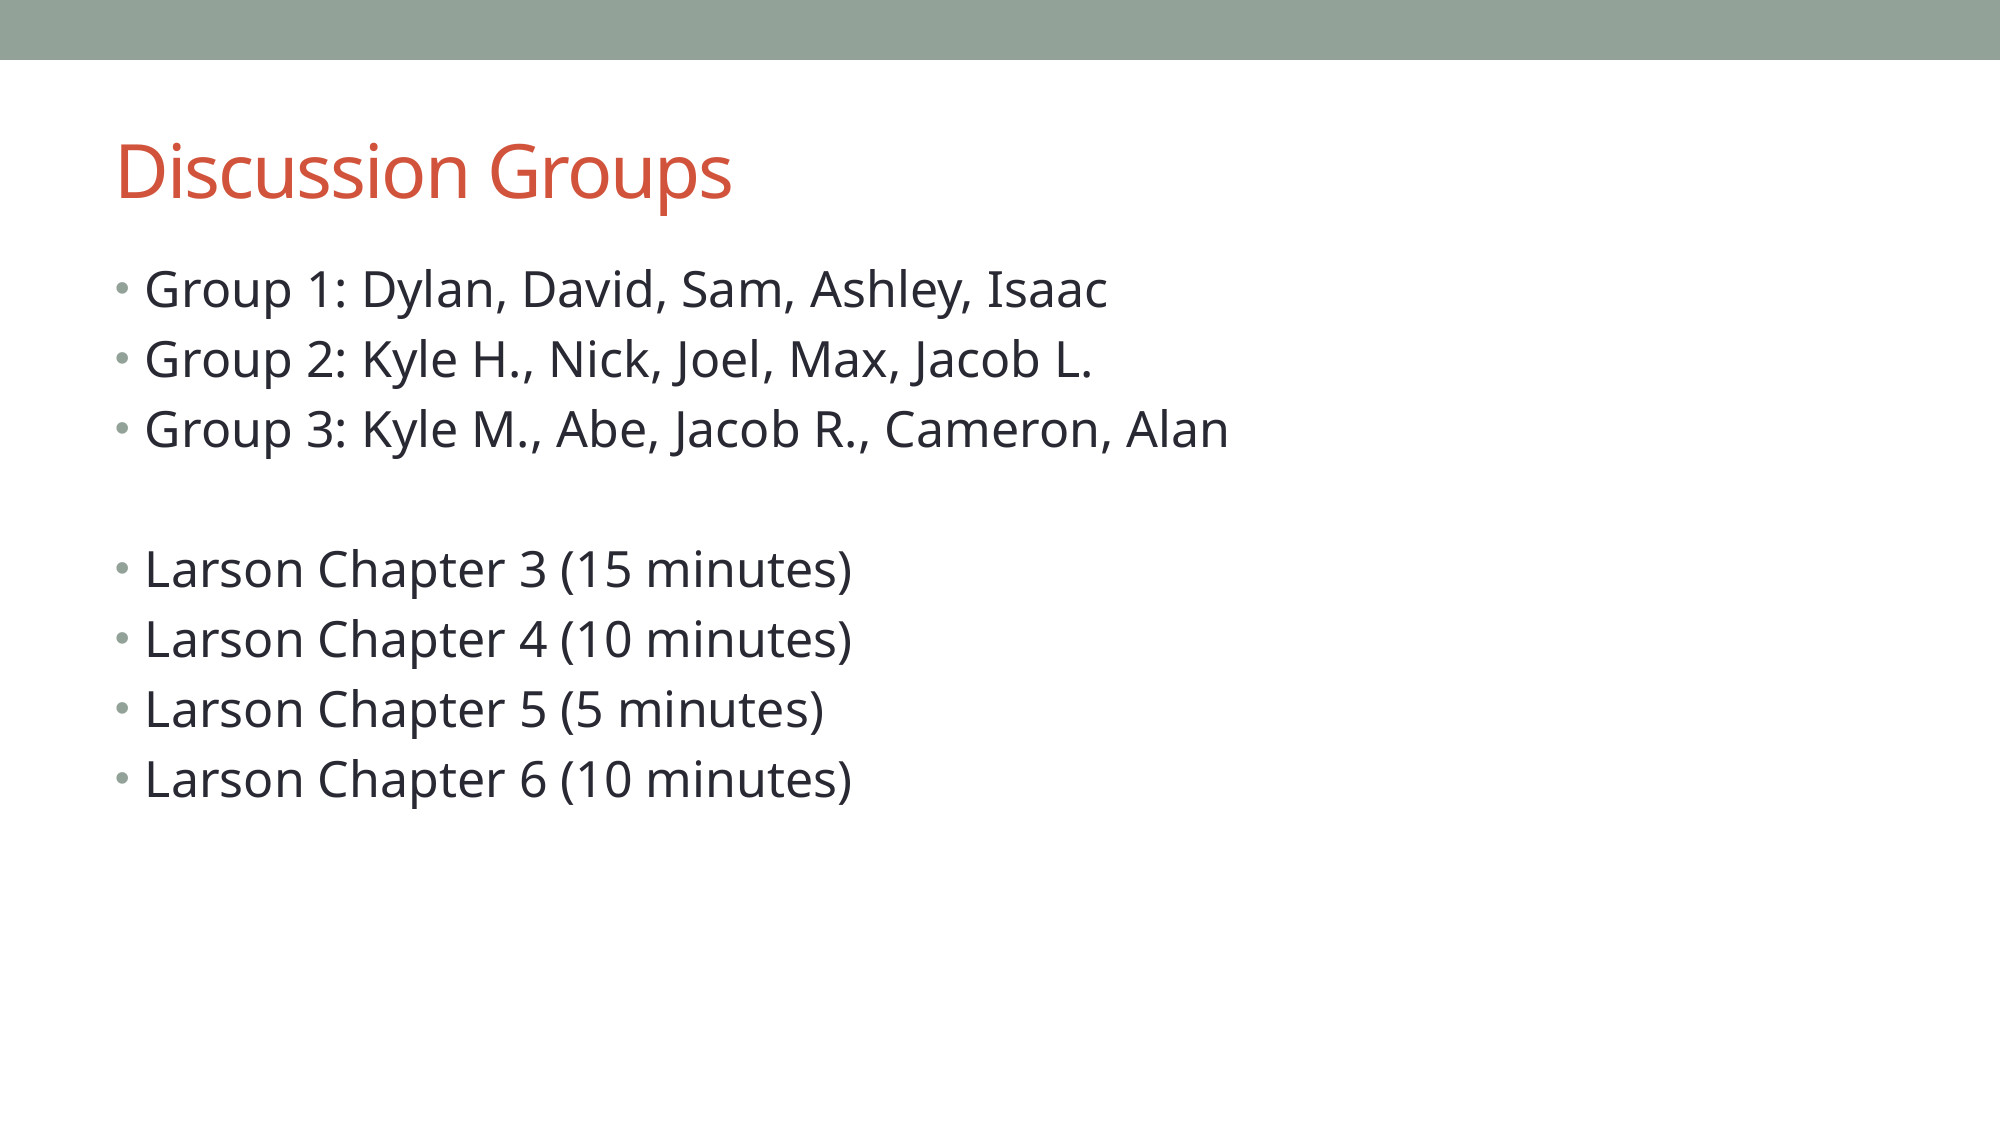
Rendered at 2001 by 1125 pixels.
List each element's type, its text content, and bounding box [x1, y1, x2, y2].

title Discussion Groups [99, 87, 1900, 249]
list Group 1: Dylan, David, Sam, Ashley, Isaac Group 2: Kyle H., Nick, Joel, Max, Jacob L. Group 3: Kyle M., Abe, Jacob R., Cameron, Alan Larson Chapter 3 (15 minutes) Larson Chapter 4 (10 minutes) Larson Chapter 5 (5 minutes) Larson Chapter 6 (10 minutes) [99, 249, 1919, 1089]
